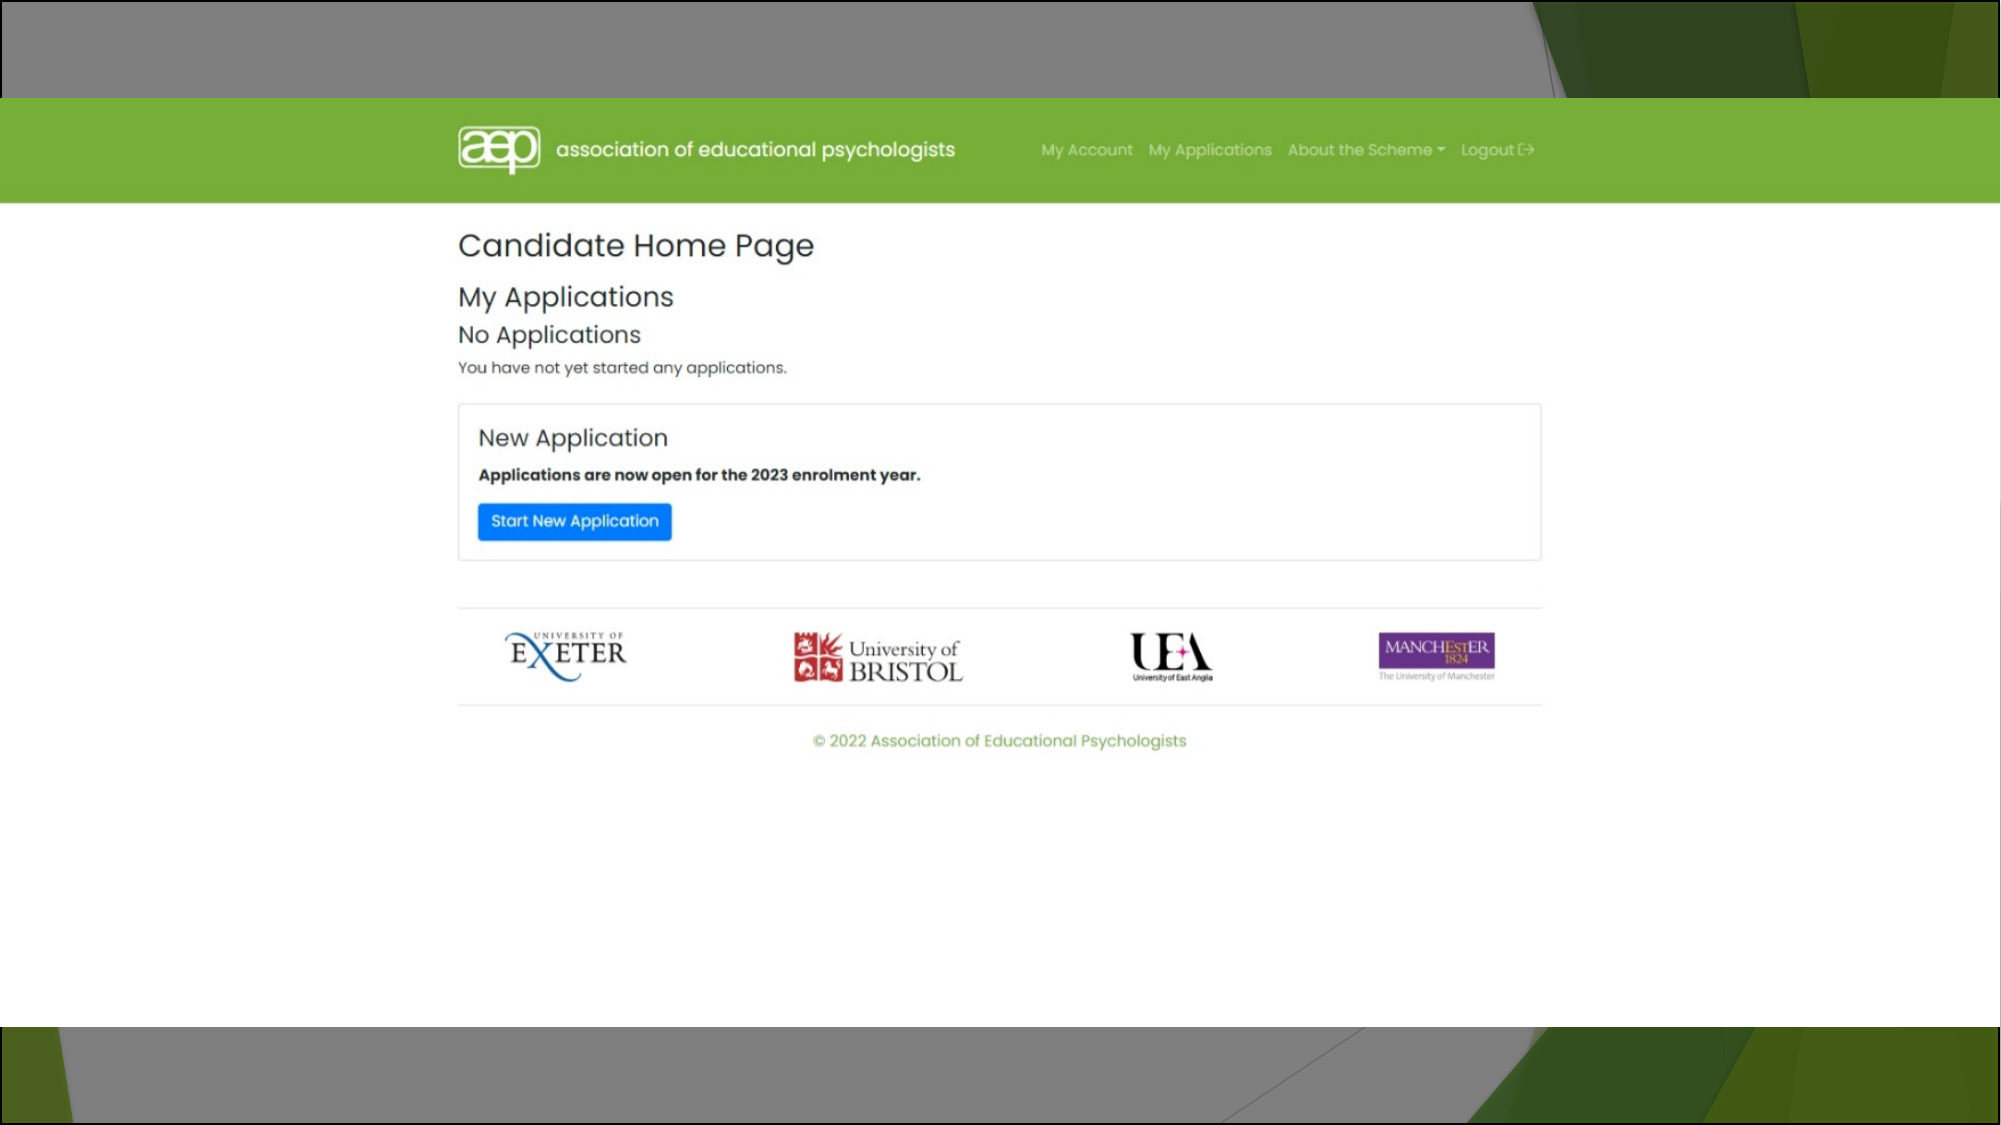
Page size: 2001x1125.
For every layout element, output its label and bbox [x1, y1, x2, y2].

picture [0, 97, 2000, 1028]
text_box [0, 1039, 2000, 1125]
text_box [0, 0, 2000, 97]
